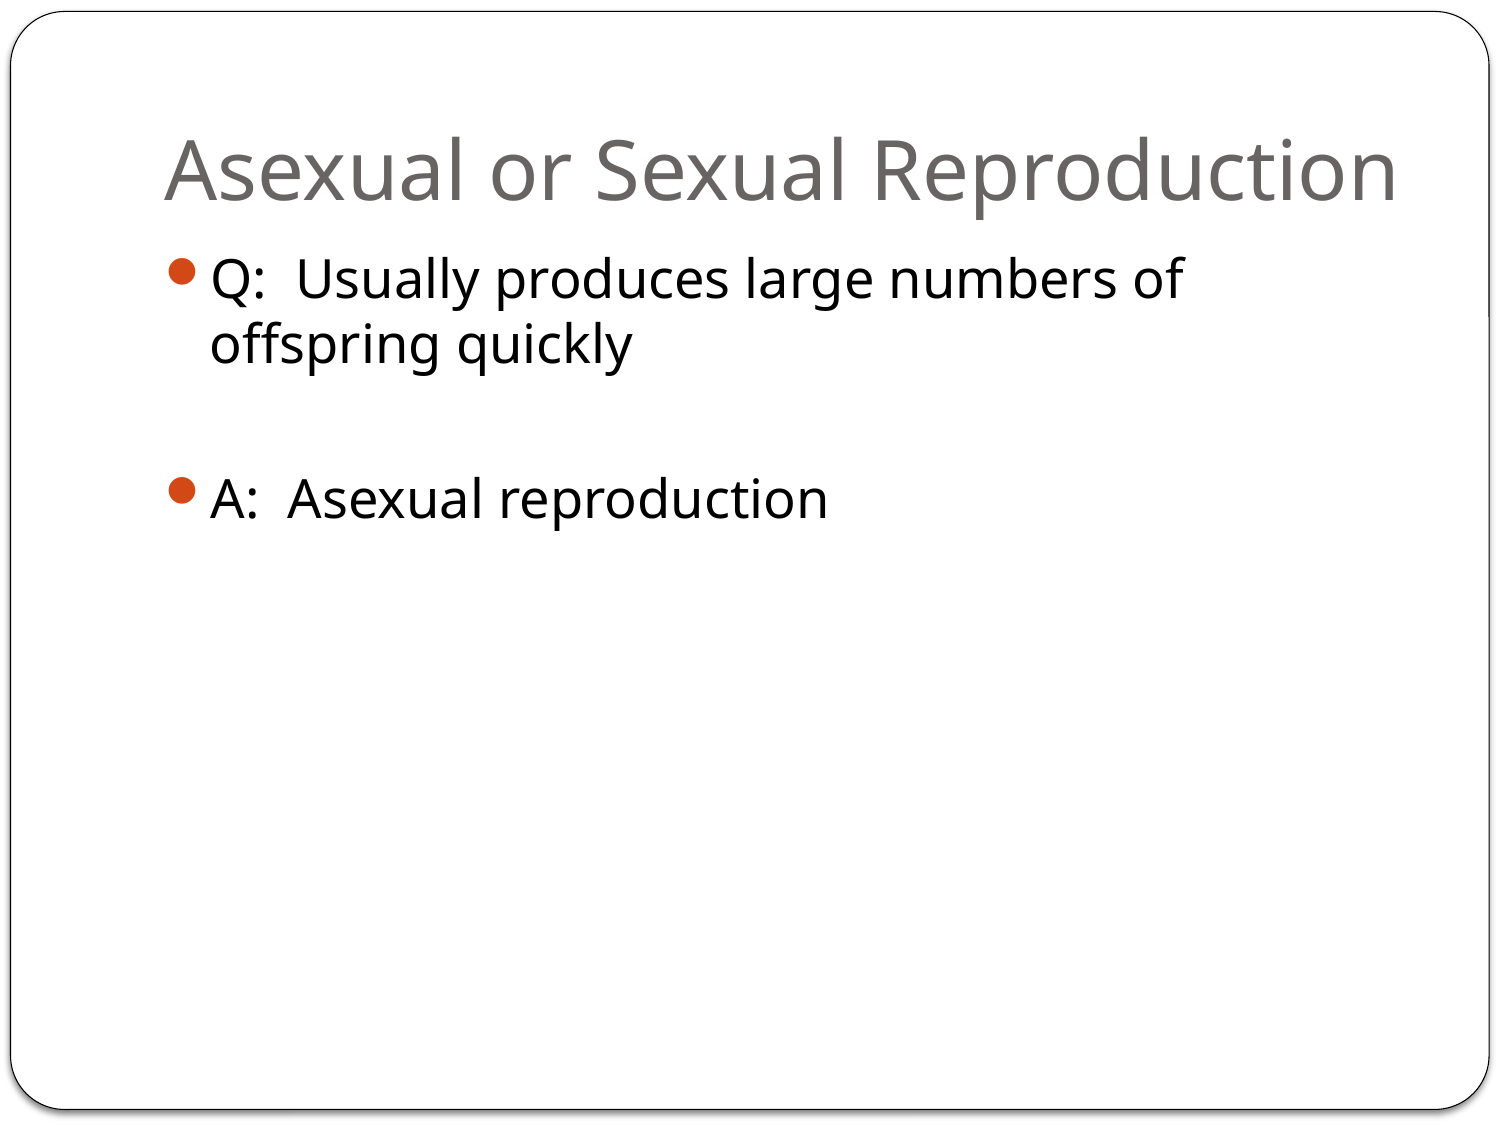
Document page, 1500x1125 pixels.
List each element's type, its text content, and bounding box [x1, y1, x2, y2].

list Q: Usually produces large numbers of offspring quickly A: Asexual reproduction [150, 237, 1425, 988]
title Asexual or Sexual Reproduction [150, 45, 1425, 233]
